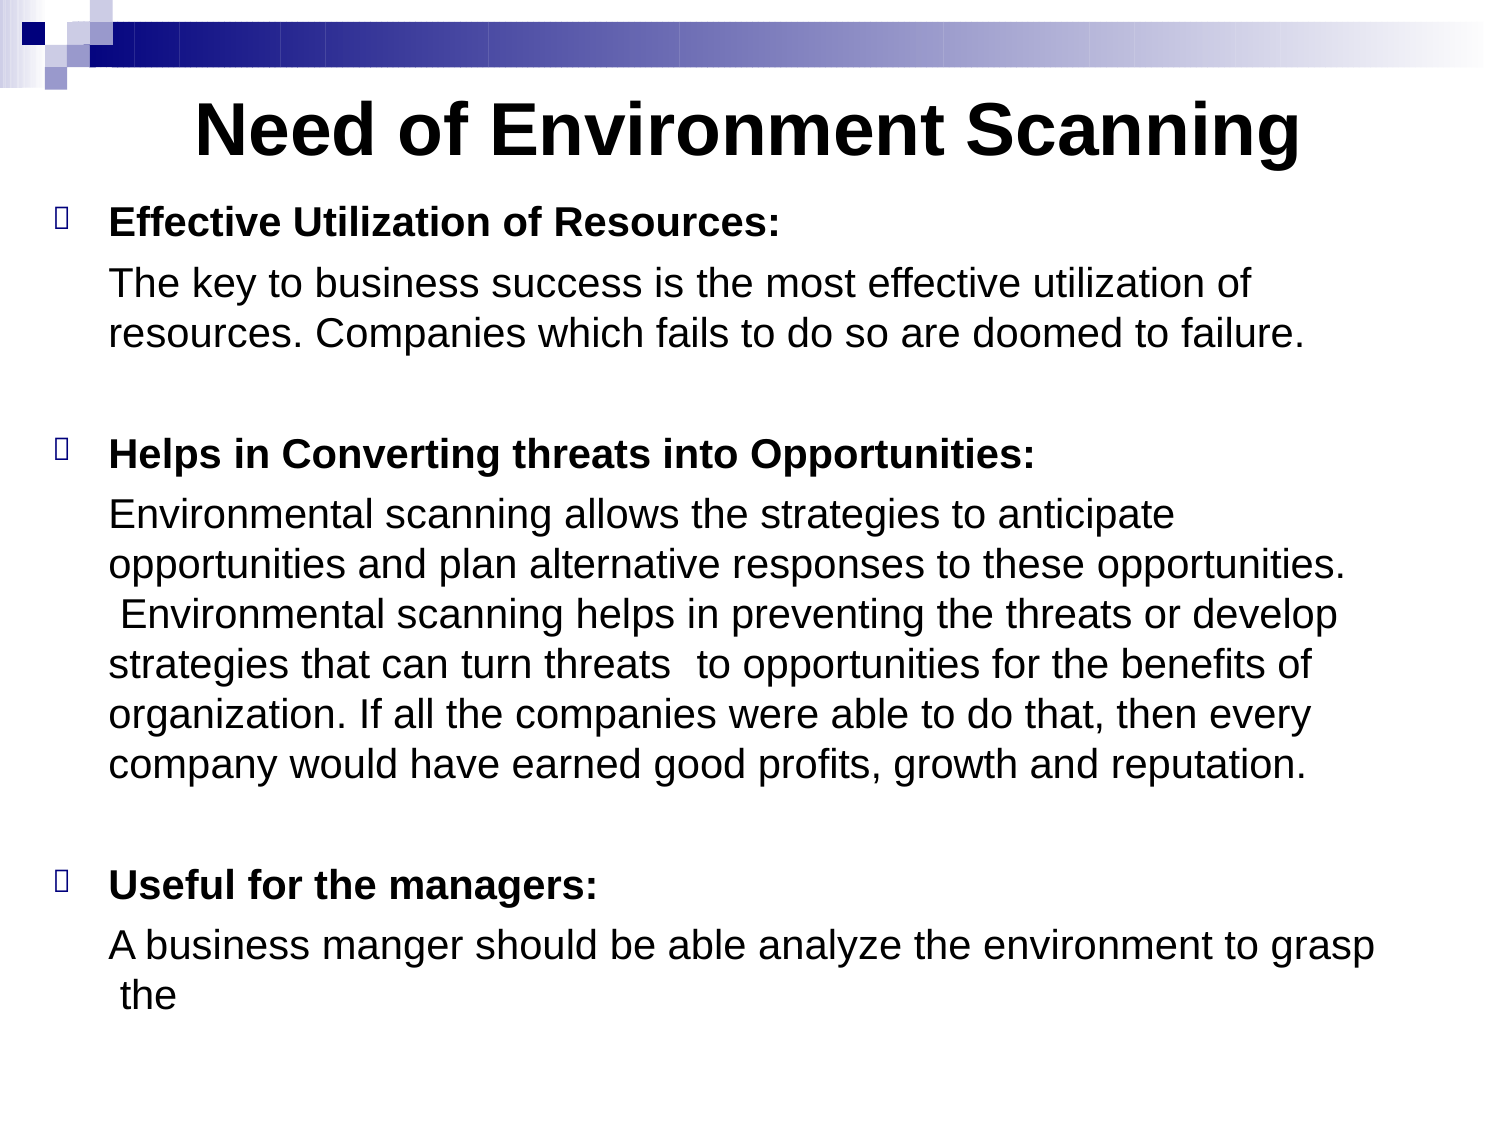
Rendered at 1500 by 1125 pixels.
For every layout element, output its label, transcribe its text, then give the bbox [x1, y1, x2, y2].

text_box  [50, 196, 79, 236]
text_box Useful for the managers: A business manger should be able analyze the environment to grasp the [106, 845, 1379, 1019]
title Need of Environment Scanning [192, 77, 1307, 182]
text_box Helps in Converting threats into Opportunities: Environmental scanning allows the strategies to anticipate opportunities and plan alternative responses to these opportunities. Environmental scanning helps in preventing the threats or develop strategies that can turn threats to opportunities for the benefits of organization. If all the companies were able to do that, then every company would have earned good profits, growth and reputation. [106, 413, 1352, 787]
text_box Effective Utilization of Resources: The key to business success is the most effective utilization of resources. Companies which fails to do so are doomed to failure. [106, 182, 1309, 356]
text_box  [50, 858, 79, 899]
text_box  [50, 427, 79, 467]
